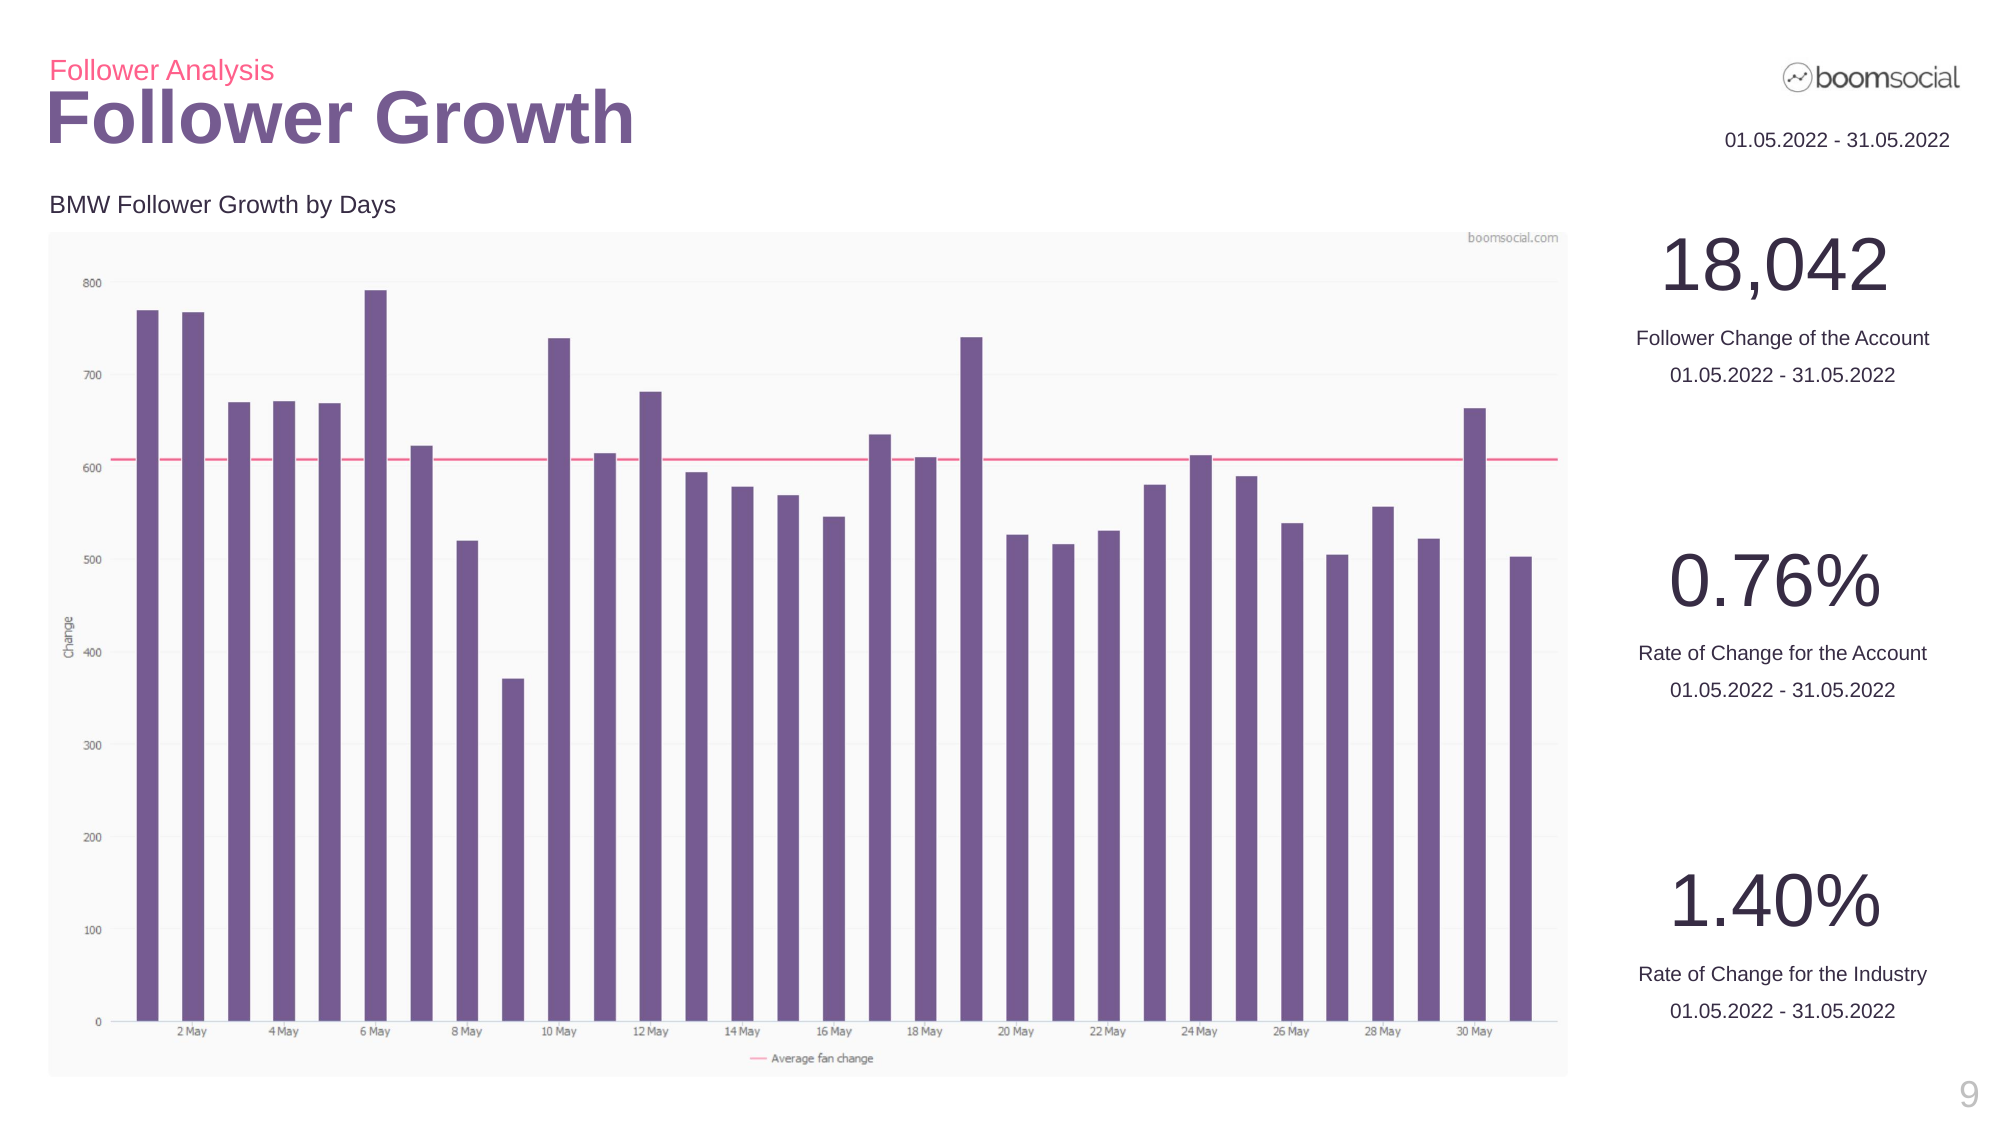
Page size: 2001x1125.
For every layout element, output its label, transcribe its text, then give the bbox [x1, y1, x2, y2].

list 1.40% [1613, 855, 1958, 958]
list 9 [1921, 1063, 1998, 1125]
list Follower Growth [38, 72, 968, 179]
list 18,042 [1613, 219, 1958, 323]
picture [46, 232, 1568, 1077]
list 01.05.2022 - 31.05.2022 [1613, 359, 1958, 406]
list 01.05.2022 - 31.05.2022 [1613, 995, 1958, 1042]
list 01.05.2022 - 31.05.2022 [1683, 125, 1964, 166]
list Follower Analysis [41, 49, 583, 72]
list Follower Change of the Account [1613, 323, 1958, 359]
list 01.05.2022 - 31.05.2022 [1613, 675, 1958, 721]
list Rate of Change for the Industry [1613, 958, 1958, 995]
list 0.76% [1613, 534, 1958, 637]
list BMW Follower Growth by Days [41, 187, 1544, 233]
list Rate of Change for the Account [1613, 637, 1958, 675]
picture [1781, 56, 1963, 96]
